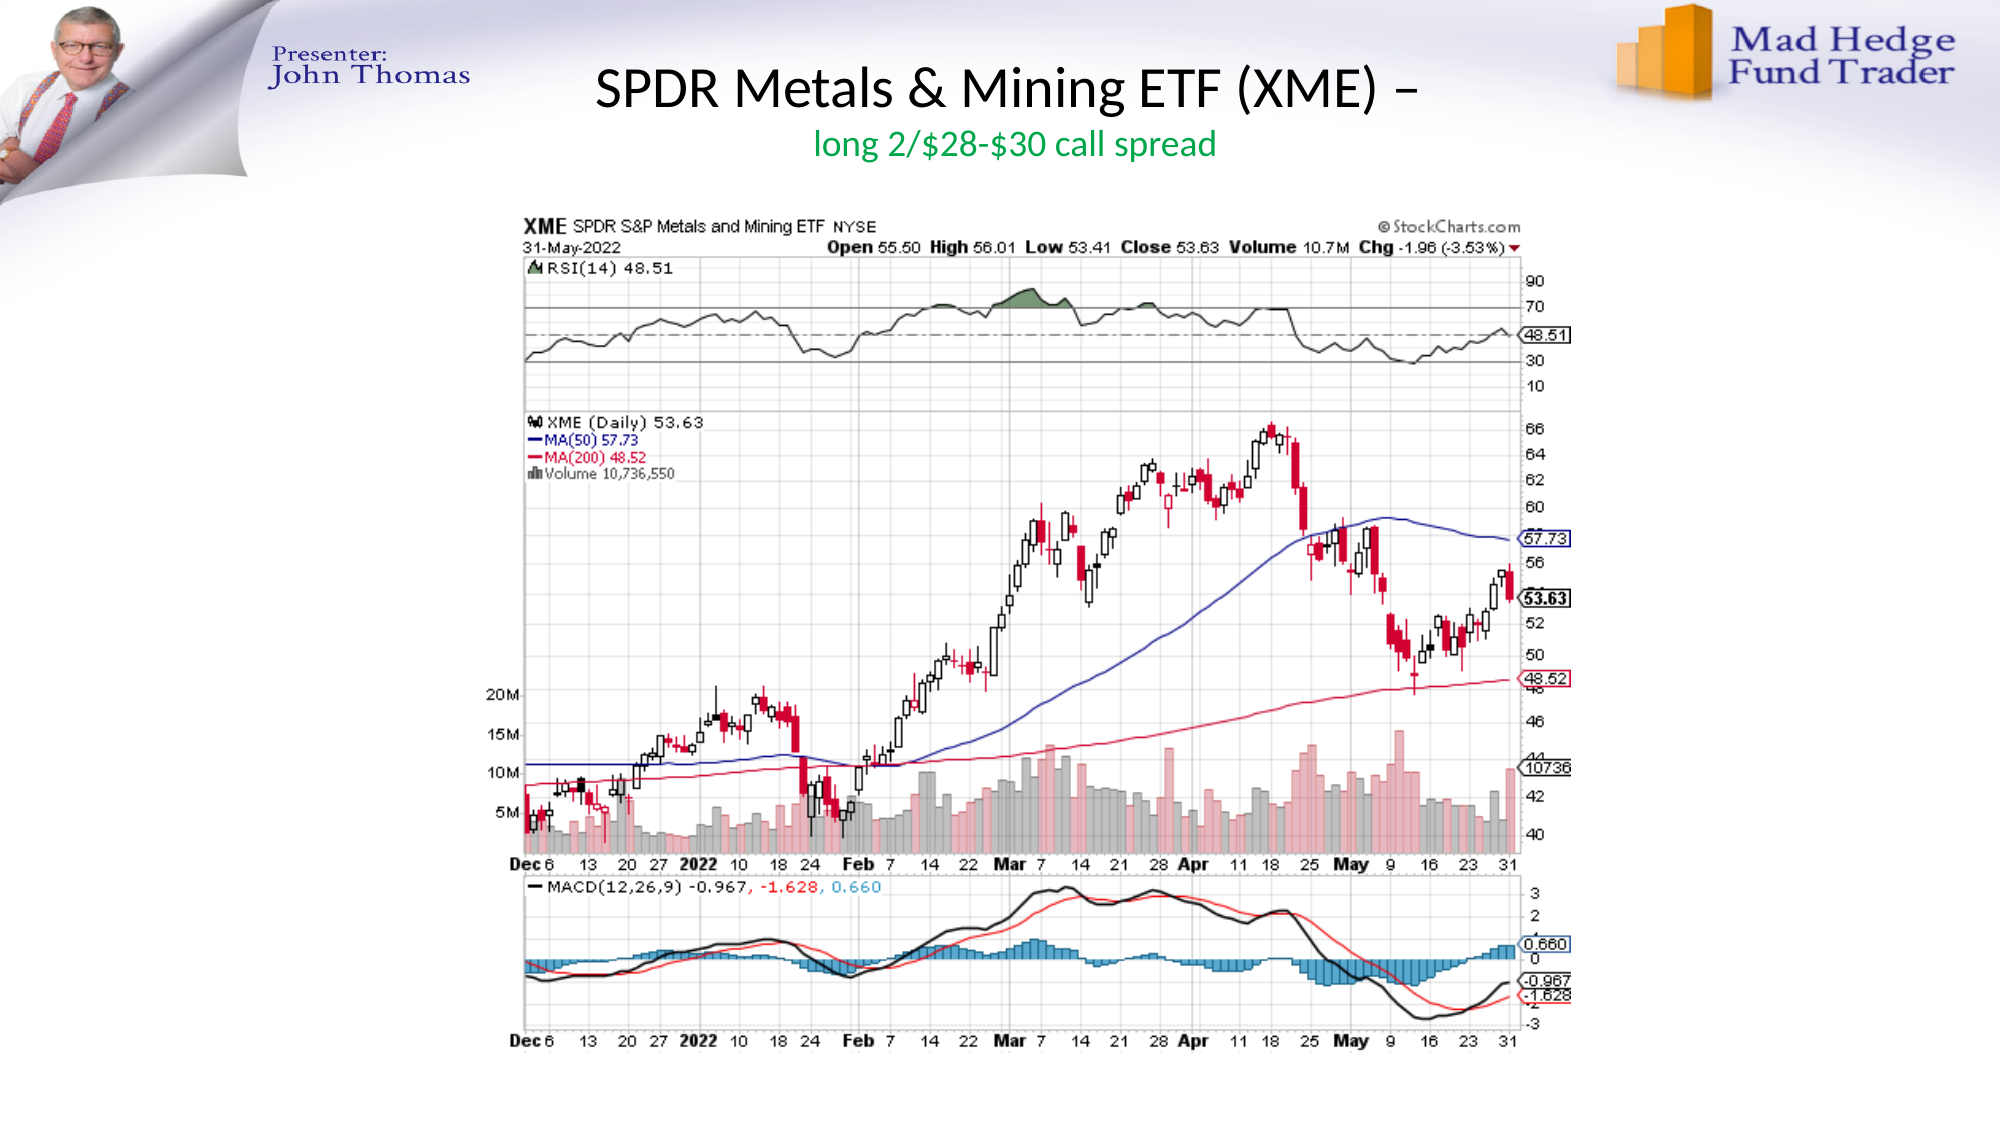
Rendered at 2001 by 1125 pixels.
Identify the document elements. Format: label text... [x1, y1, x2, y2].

picture [0, 0, 2000, 1055]
title SPDR Metals & Mining ETF (XME) – long 2/$28-$30 call spread [340, 0, 1691, 213]
